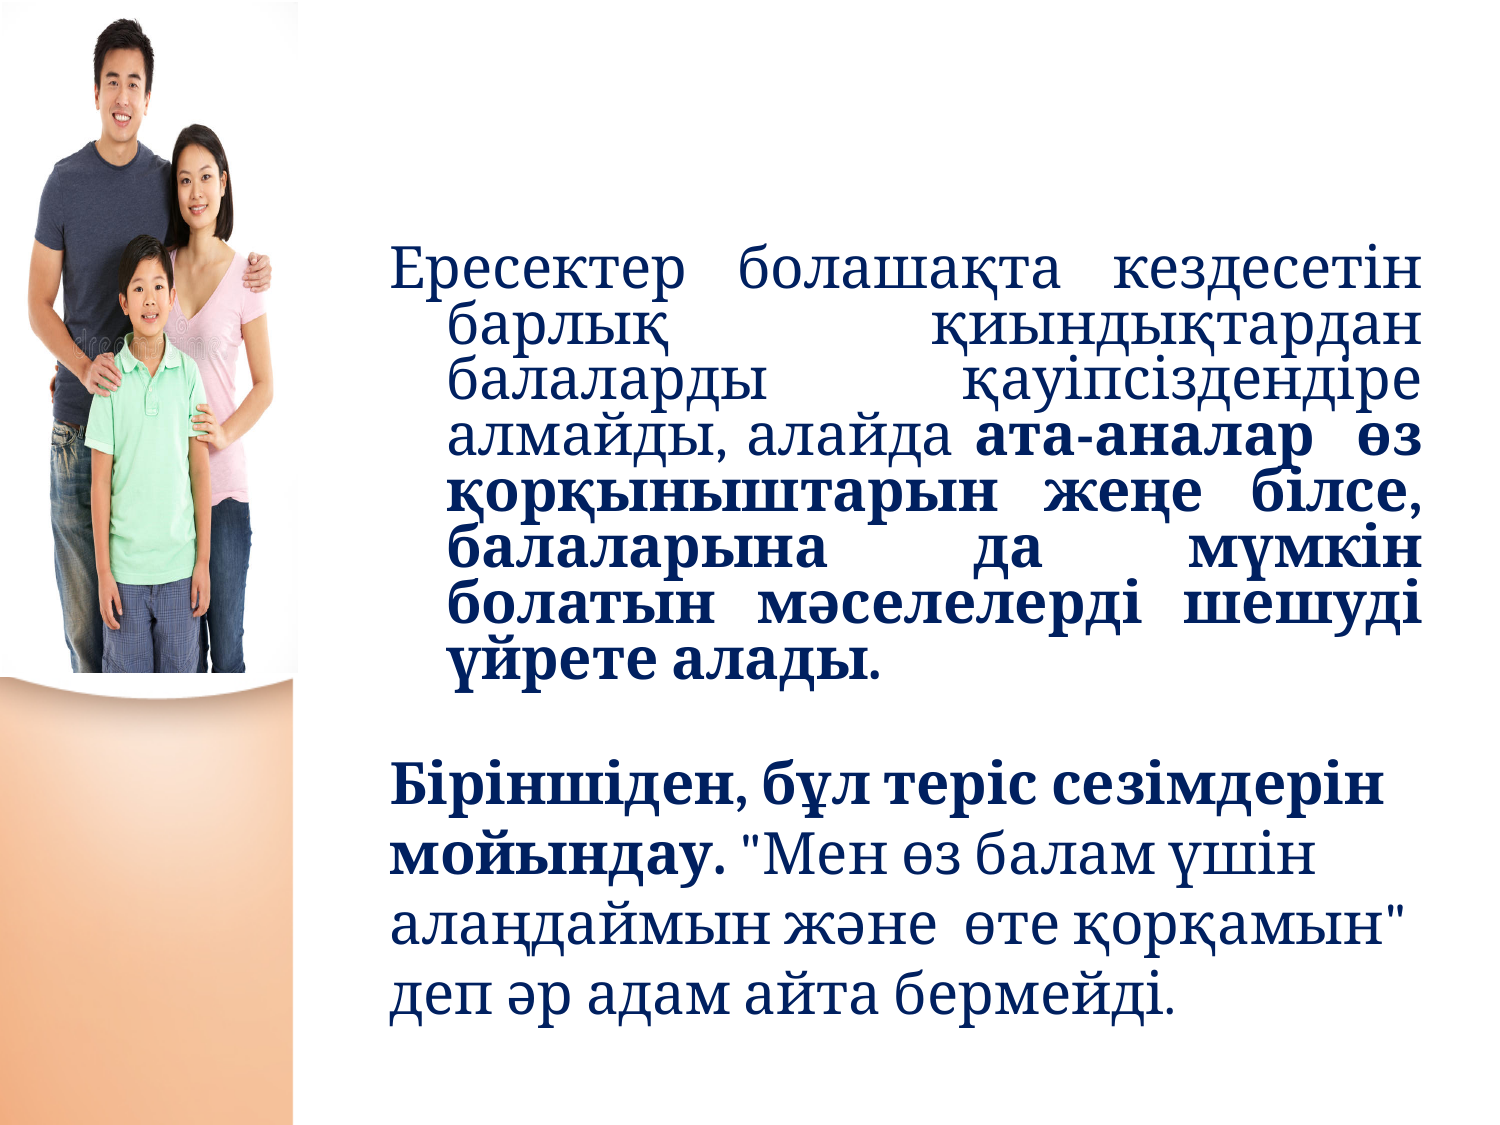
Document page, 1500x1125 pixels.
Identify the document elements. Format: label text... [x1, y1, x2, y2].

text_box [0, 0, 302, 677]
text_box Ересектер болашақта кездесетін барлық қиындықтардан балаларды қауіпсіздендіре алмайды, алайда ата-аналар өз қорқыныштарын жеңе білсе, балаларына да мүмкін болатын мәселелерді шешуді үйрете алады. Біріншіден, бұл теріс сезімдерін мойындау. "Мен өз балам үшін алаңдаймын және өте қорқамын" деп әр адам айта бермейді. [374, 236, 1438, 1034]
picture [0, 0, 1500, 1125]
